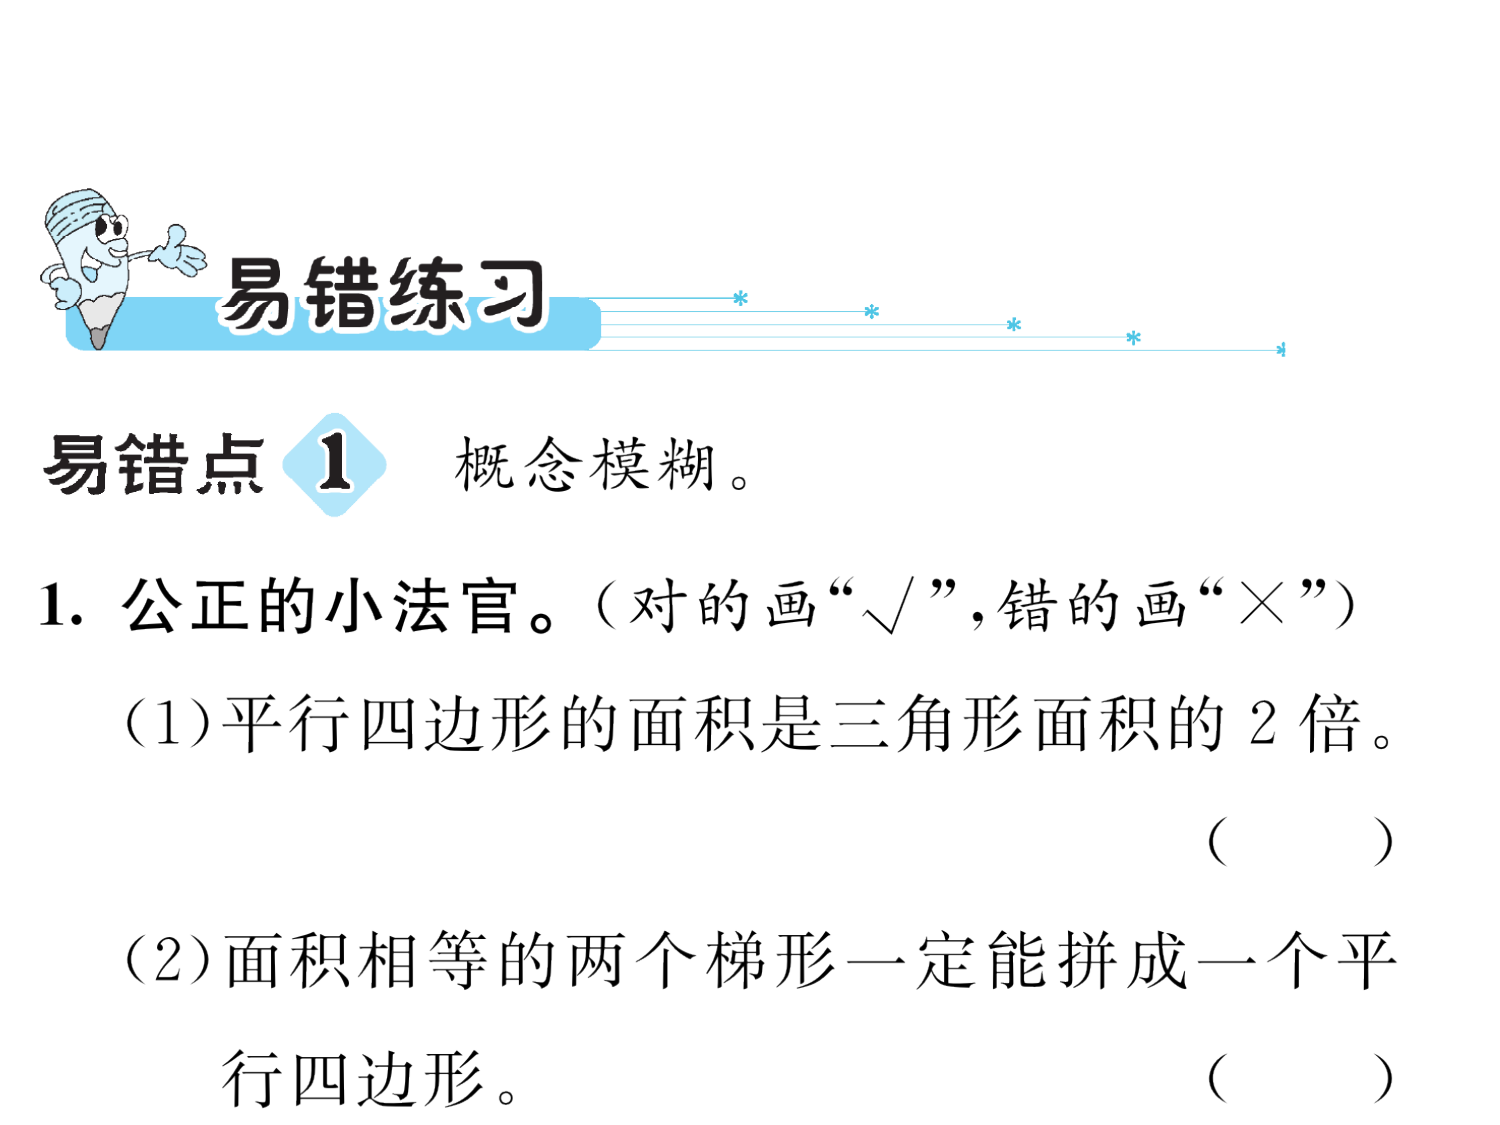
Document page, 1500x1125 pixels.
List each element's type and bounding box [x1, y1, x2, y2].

picture [35, 177, 1431, 1122]
